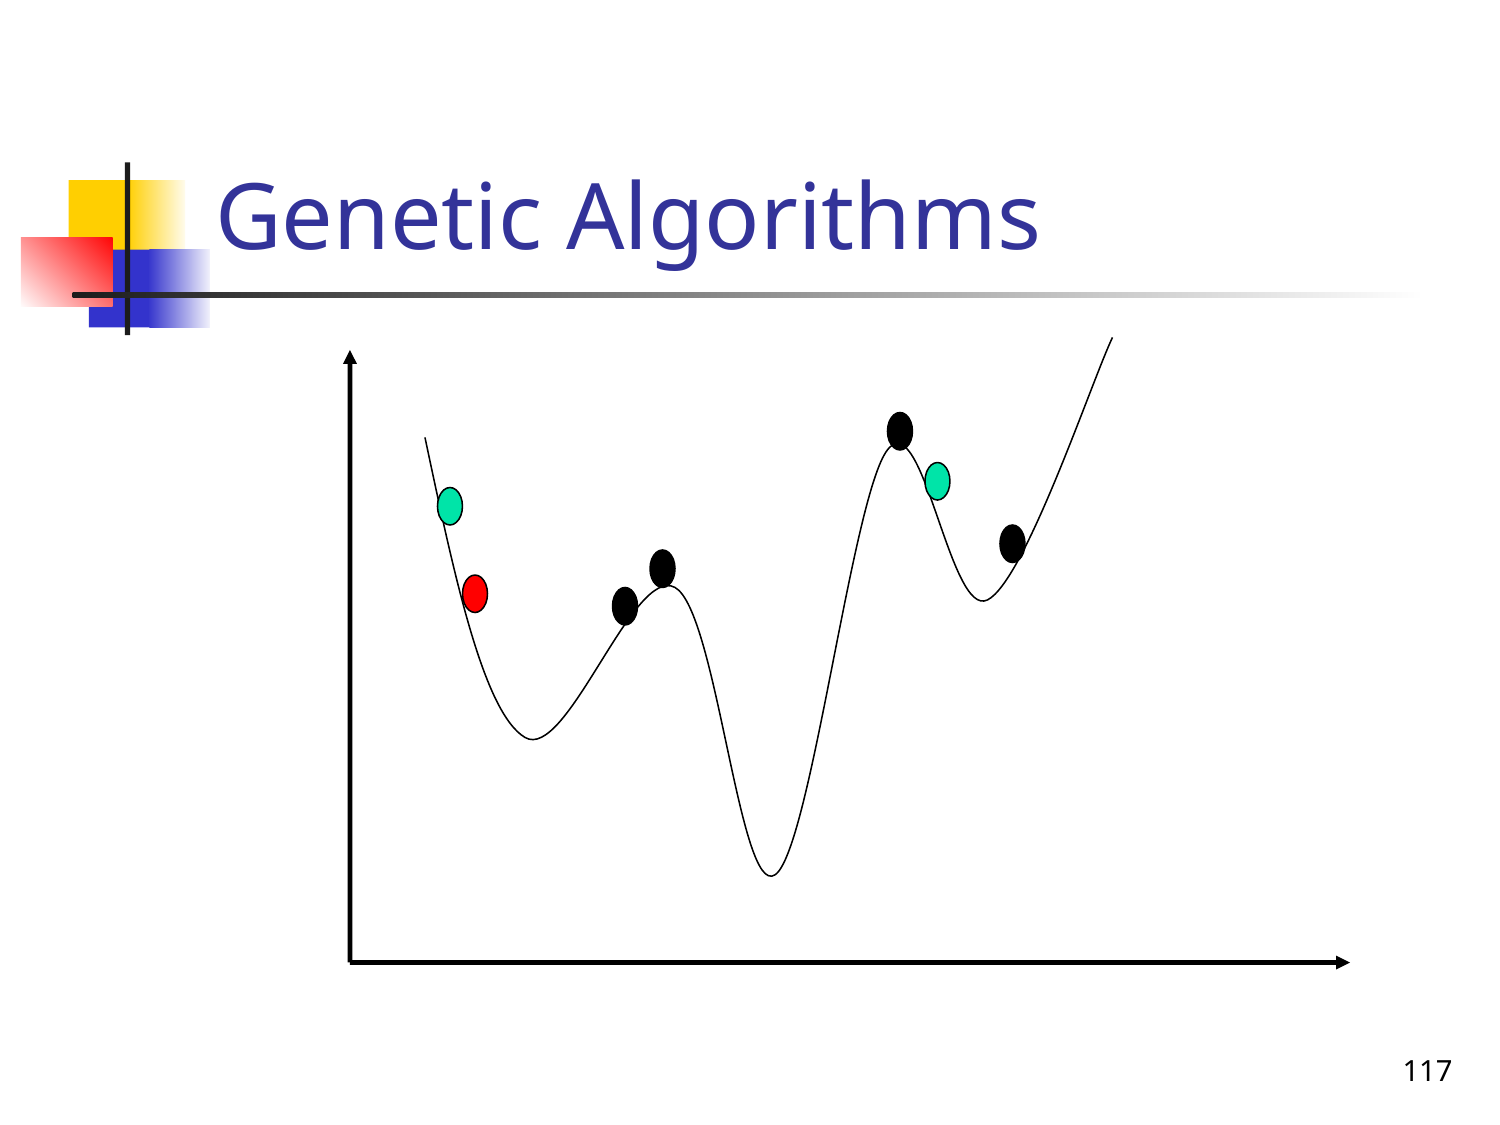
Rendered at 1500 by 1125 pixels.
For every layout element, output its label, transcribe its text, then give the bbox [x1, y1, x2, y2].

text_box [343, 349, 357, 962]
text_box [349, 956, 1351, 969]
text_box [650, 549, 676, 588]
text_box [924, 462, 950, 501]
text_box [424, 337, 1113, 877]
title Genetic Algorithms [199, 140, 1479, 276]
text_box [887, 412, 913, 451]
slide_number 117 [1154, 1023, 1468, 1100]
text_box [999, 525, 1025, 563]
text_box [462, 575, 488, 613]
text_box [612, 587, 638, 625]
text_box [437, 487, 463, 526]
